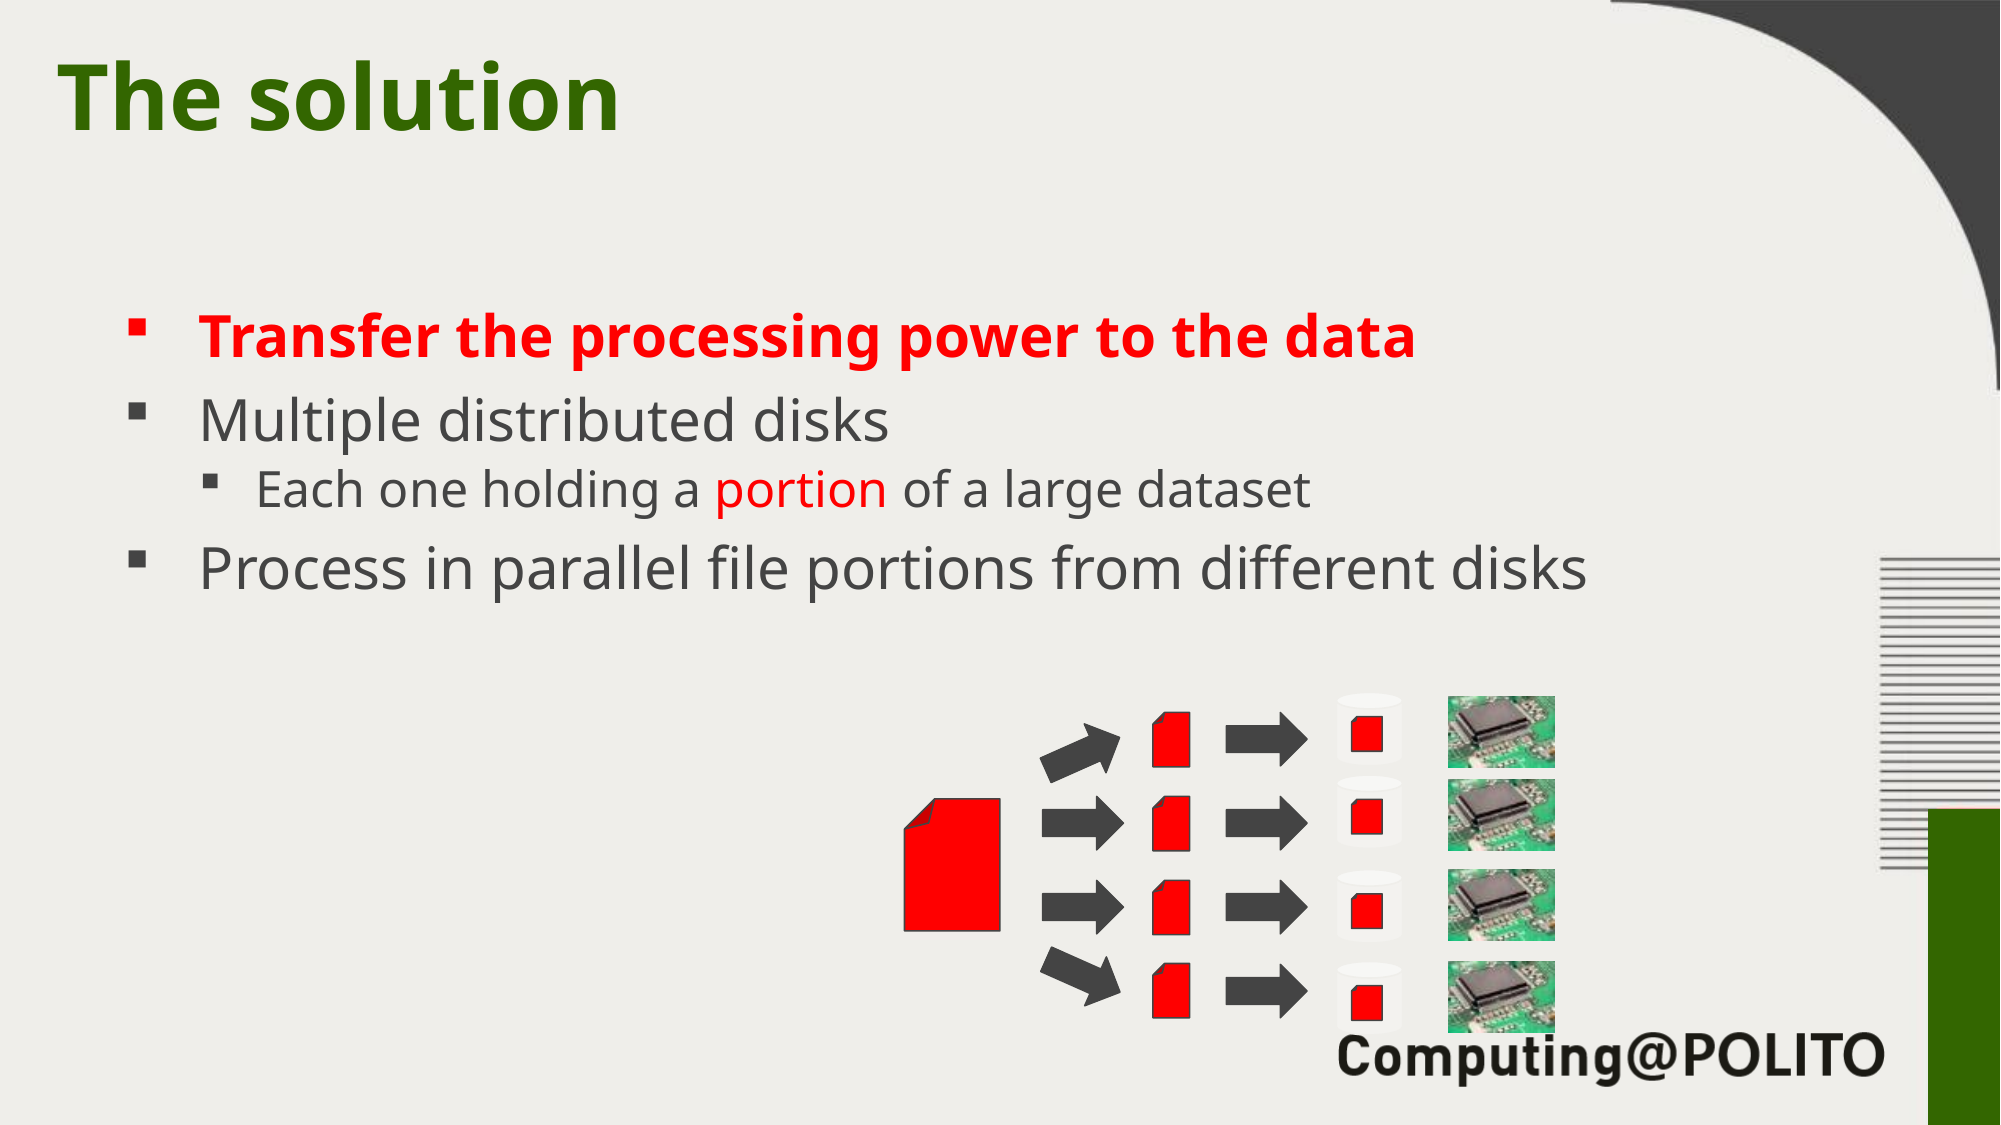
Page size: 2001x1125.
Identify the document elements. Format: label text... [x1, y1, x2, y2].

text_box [1336, 869, 1403, 944]
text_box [1336, 692, 1403, 766]
picture [1448, 869, 1555, 941]
picture [1448, 779, 1555, 851]
list Transfer the processing power to the data Multiple distributed disks Each one holding a portion of a large dataset Process in parallel file portions from different disks [109, 299, 1818, 603]
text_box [1336, 961, 1403, 1035]
picture [1300, 0, 2000, 1125]
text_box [1042, 712, 1308, 1018]
title The solution [41, 44, 1865, 160]
text_box [904, 798, 1000, 931]
picture [1448, 696, 1555, 768]
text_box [1336, 775, 1403, 849]
